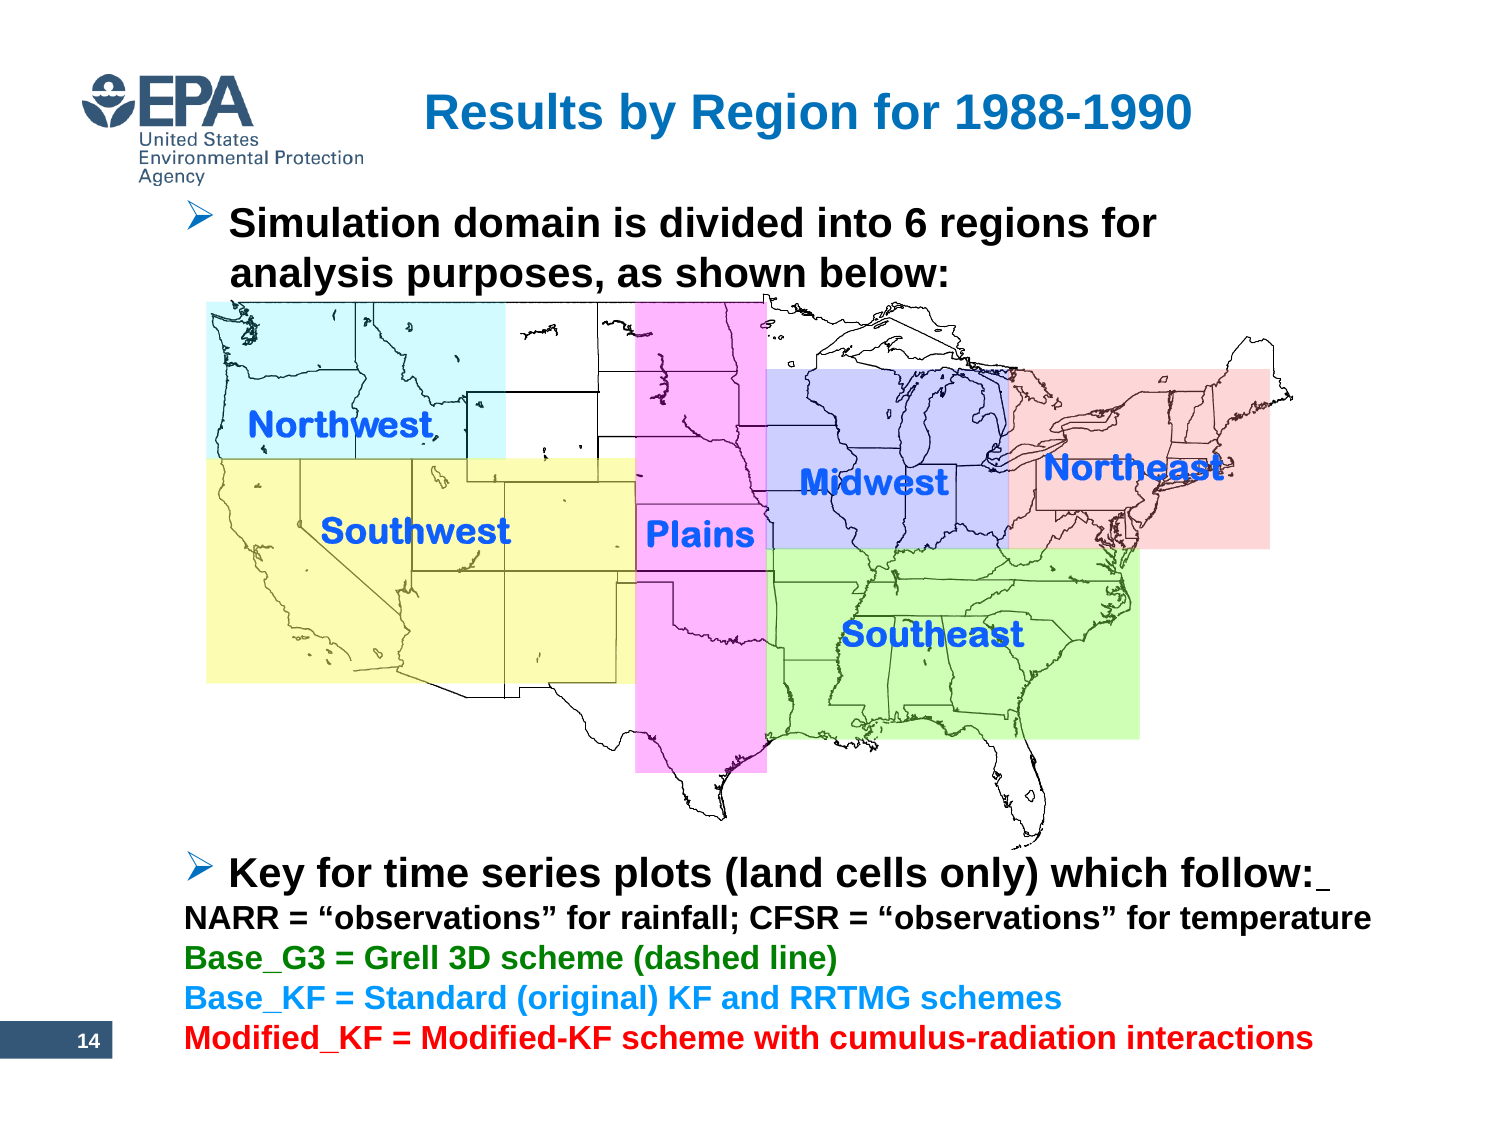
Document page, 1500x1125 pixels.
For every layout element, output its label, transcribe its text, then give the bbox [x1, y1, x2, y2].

slide_number 13 [0, 1021, 100, 1059]
picture [82, 74, 363, 186]
text_box Simulation domain is divided into 6 regions for analysis purposes, as shown below: [168, 188, 1332, 303]
text_box Results by Region for 1988-1990 [399, 15, 1467, 204]
text_box Key for time series plots (land cells only) which follow: NARR = “observations” for rainfall; CFSR = “observations” for temperature Base_G3 = Grell 3D scheme (dashed line) Base_KF = Standard (original) KF and RRTMG schemes Modified_KF = Modified-KF scheme with cumulus-radiation interactions [168, 838, 1467, 1064]
picture [206, 293, 1294, 851]
